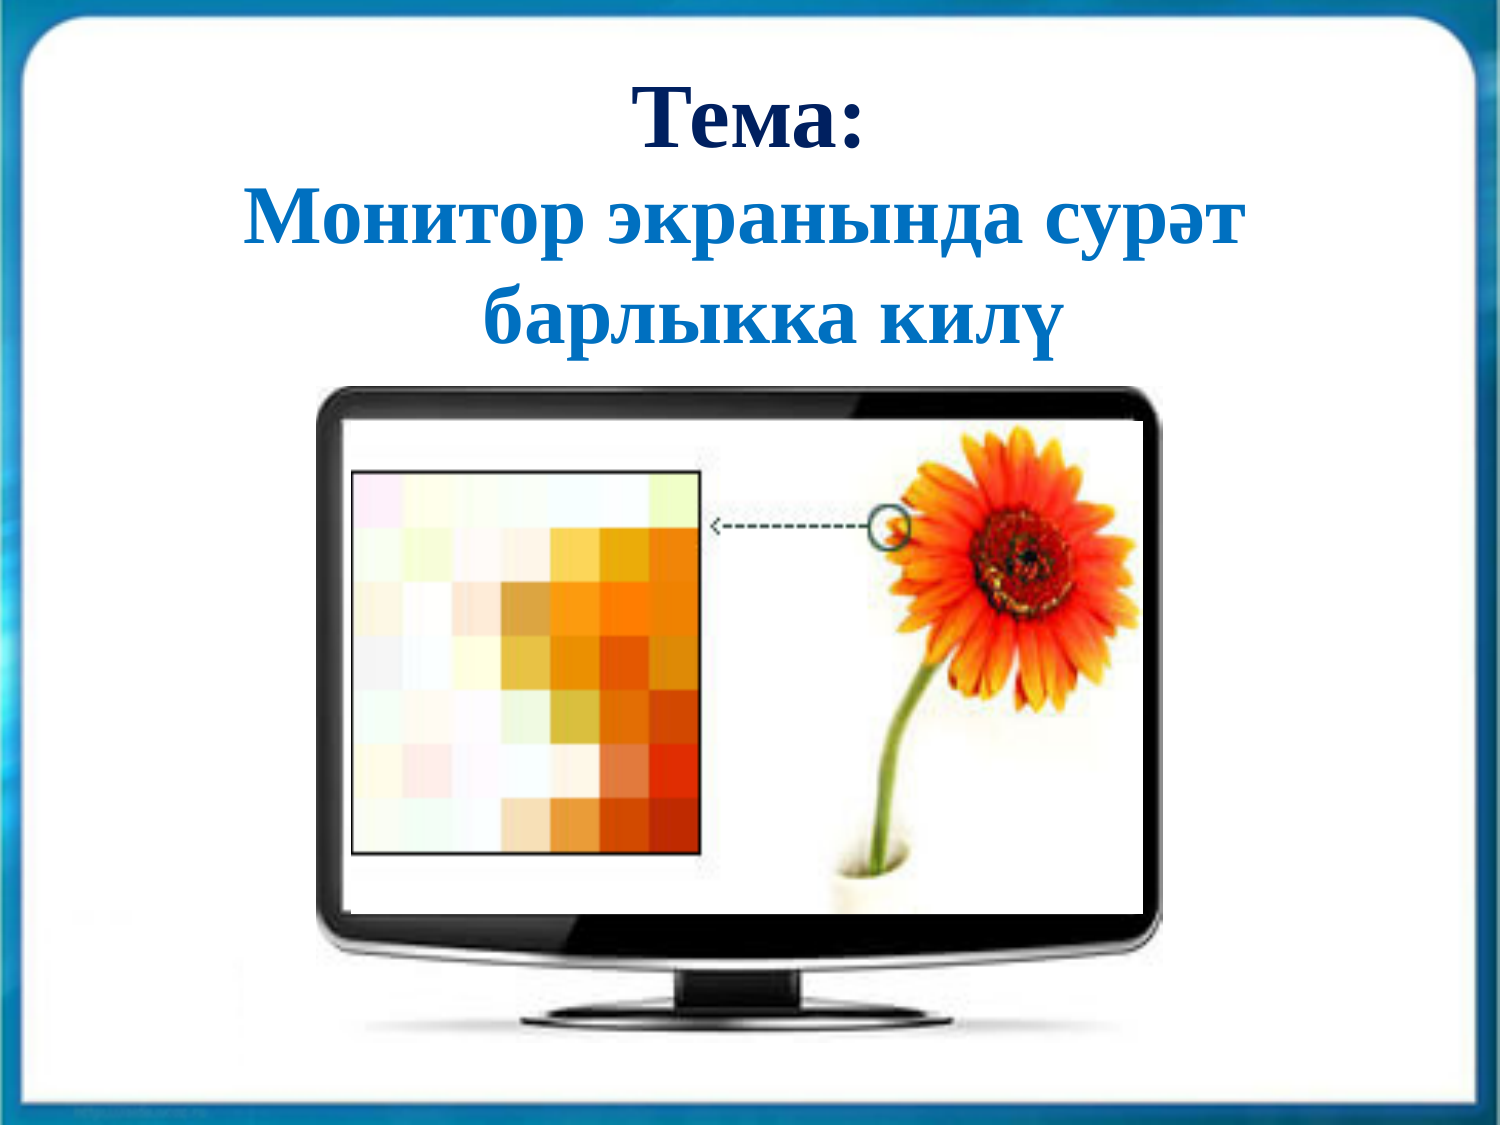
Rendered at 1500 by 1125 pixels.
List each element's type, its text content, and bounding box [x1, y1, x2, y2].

picture [0, 0, 1500, 1125]
list Монитор экранында сурәт барлыкка килү [70, 152, 1421, 1032]
title Тема: [75, 45, 1425, 176]
